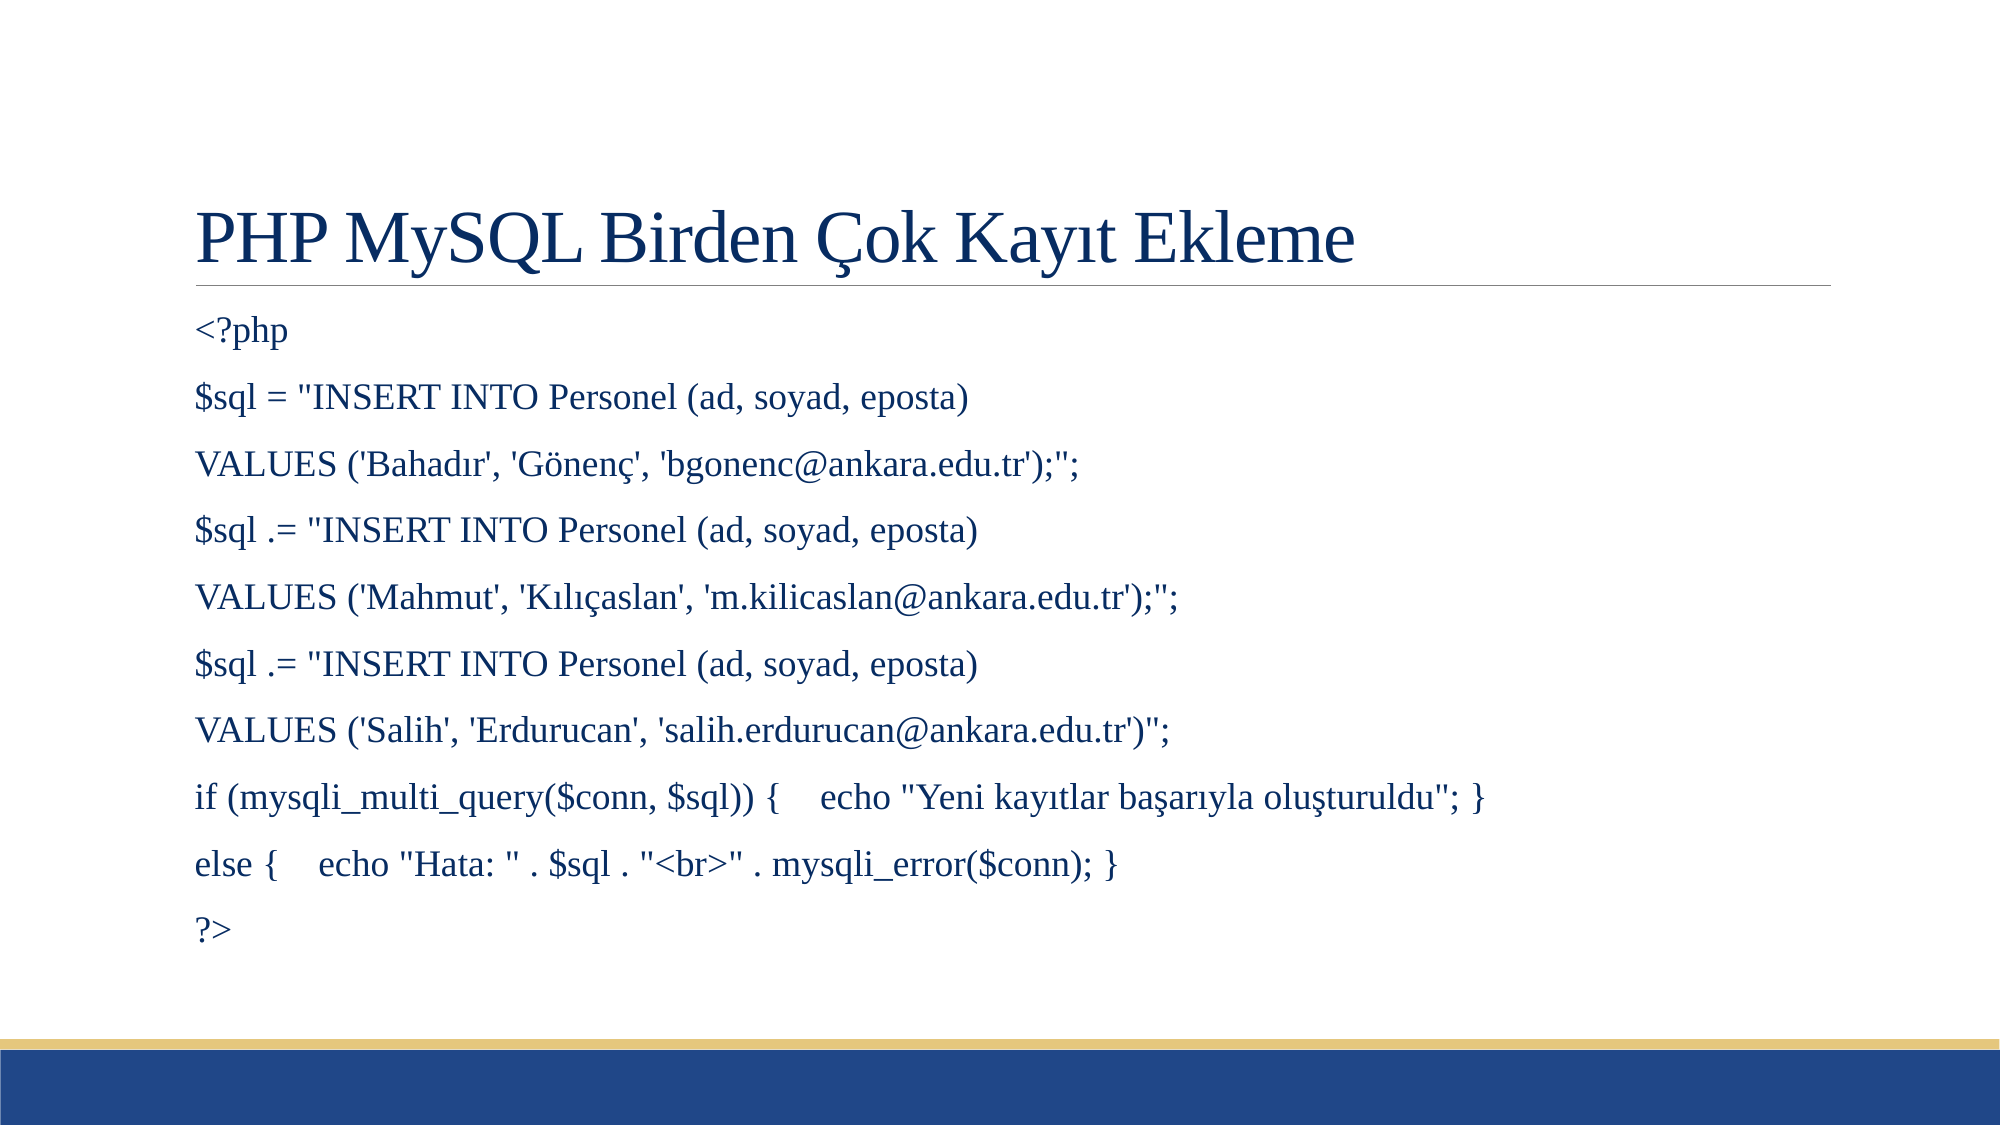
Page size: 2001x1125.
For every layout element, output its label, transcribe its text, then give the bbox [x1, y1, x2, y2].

list <?php $sql = "INSERT INTO Personel (ad, soyad, eposta) VALUES ('Bahadır', 'Gönenç', 'bgonenc@ankara.edu.tr');"; $sql .= "INSERT INTO Personel (ad, soyad, eposta) VALUES ('Mahmut', 'Kılıçaslan', 'm.kilicaslan@ankara.edu.tr');"; $sql .= "INSERT INTO Personel (ad, soyad, eposta) VALUES ('Salih', 'Erdurucan', 'salih.erdurucan@ankara.edu.tr')"; if (mysqli_multi_query($conn, $sql)) { echo "Yeni kayıtlar başarıyla oluşturuldu"; } else { echo "Hata: " . $sql . "<br>" . mysqli_error($conn); } ?> [180, 302, 1830, 963]
title PHP MySQL Birden Çok Kayıt Ekleme [180, 47, 1830, 285]
